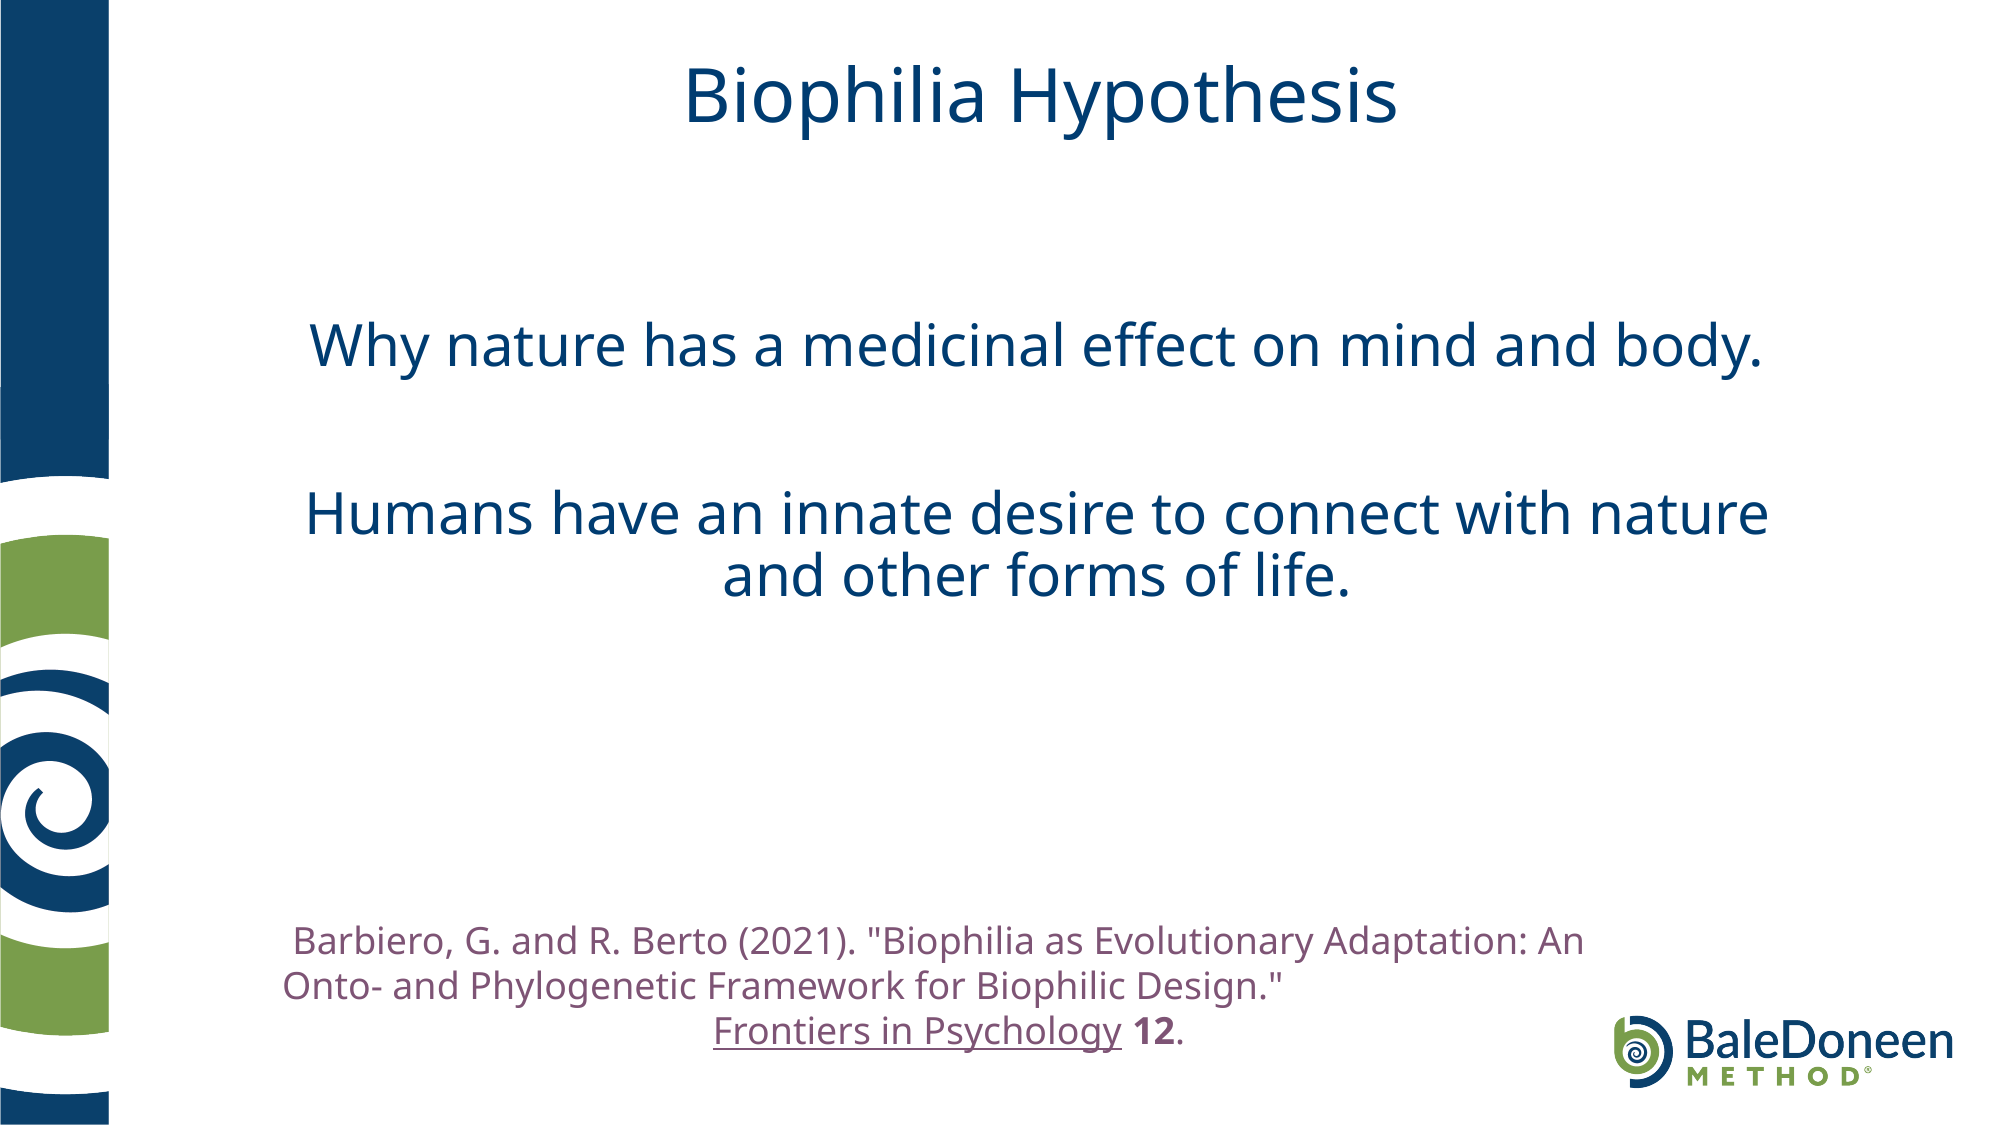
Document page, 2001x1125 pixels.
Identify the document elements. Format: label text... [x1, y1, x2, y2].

list Why nature has a medicinal effect on mind and body. Humans have an innate desire to connect with nature and other forms of life. [262, 308, 1812, 875]
title Biophilia Hypothesis [147, 0, 1936, 197]
text_box Barbiero, G. and R. Berto (2021). "Biophilia as Evolutionary Adaptation: An Onto- and Phylogenetic Framework for Biophilic Design." Frontiers in Psychology 12. [262, 909, 1616, 1105]
picture [0, 0, 2001, 1125]
